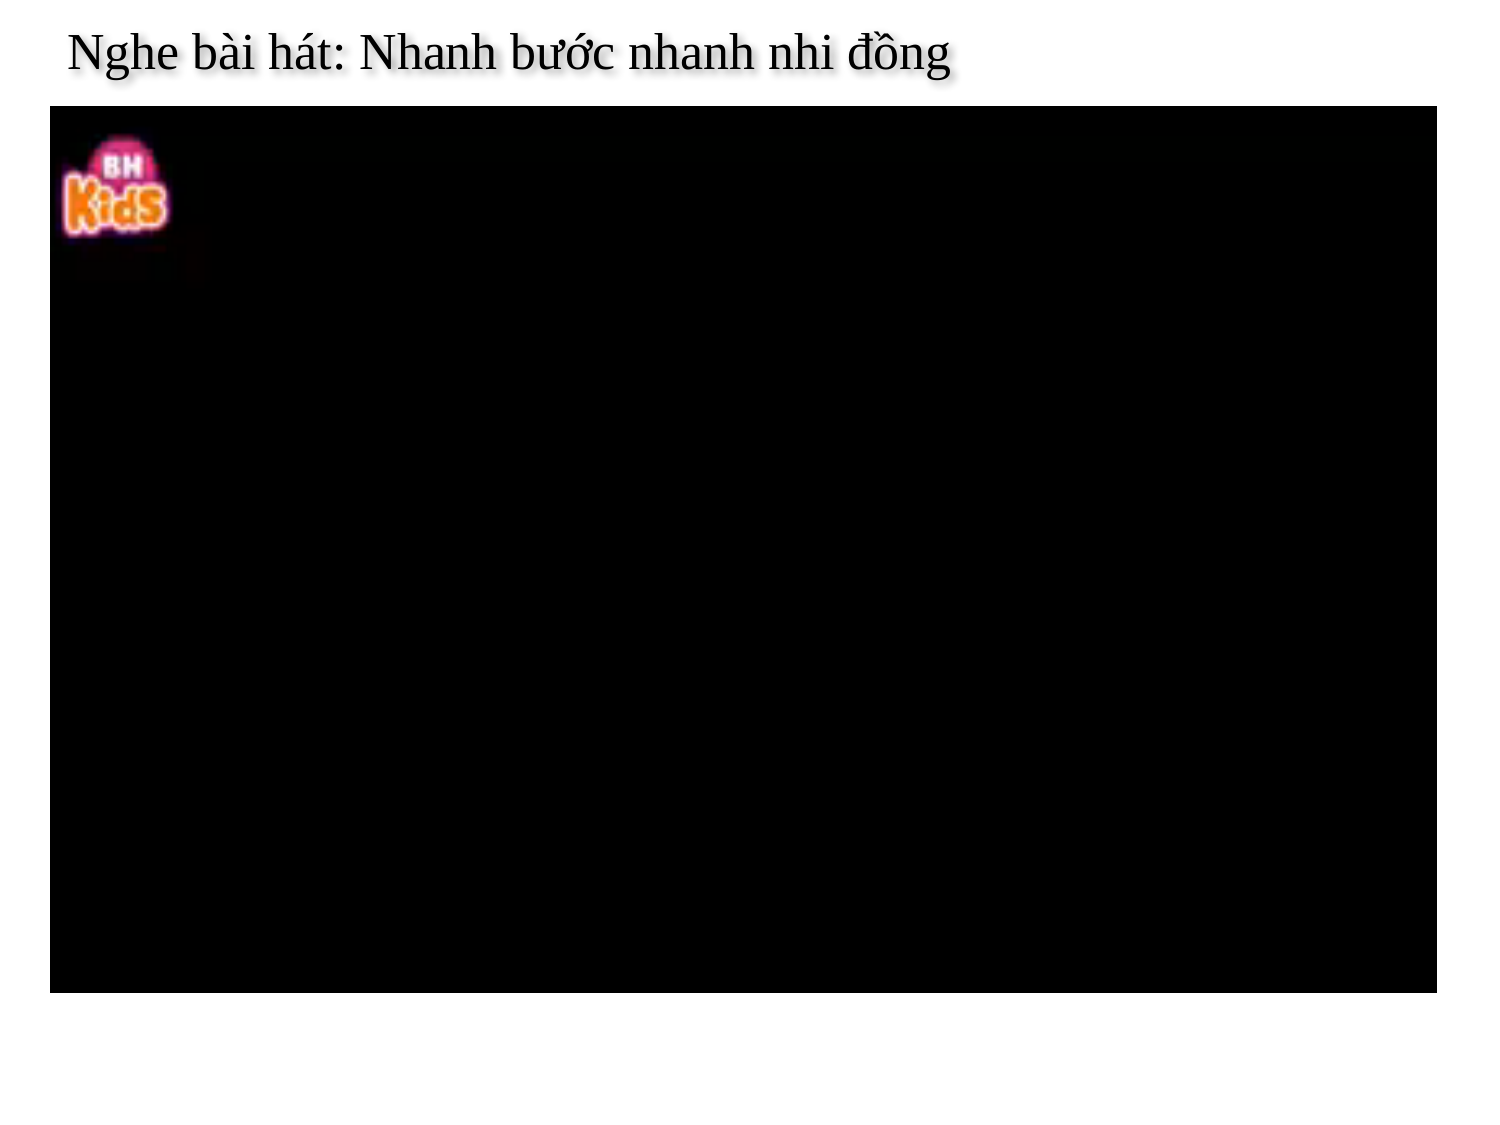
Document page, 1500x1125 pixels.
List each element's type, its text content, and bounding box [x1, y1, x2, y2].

text_box Nghe bài hát: Nhanh bước nhanh nhi đồng [52, 20, 1290, 104]
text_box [49, 105, 1438, 994]
